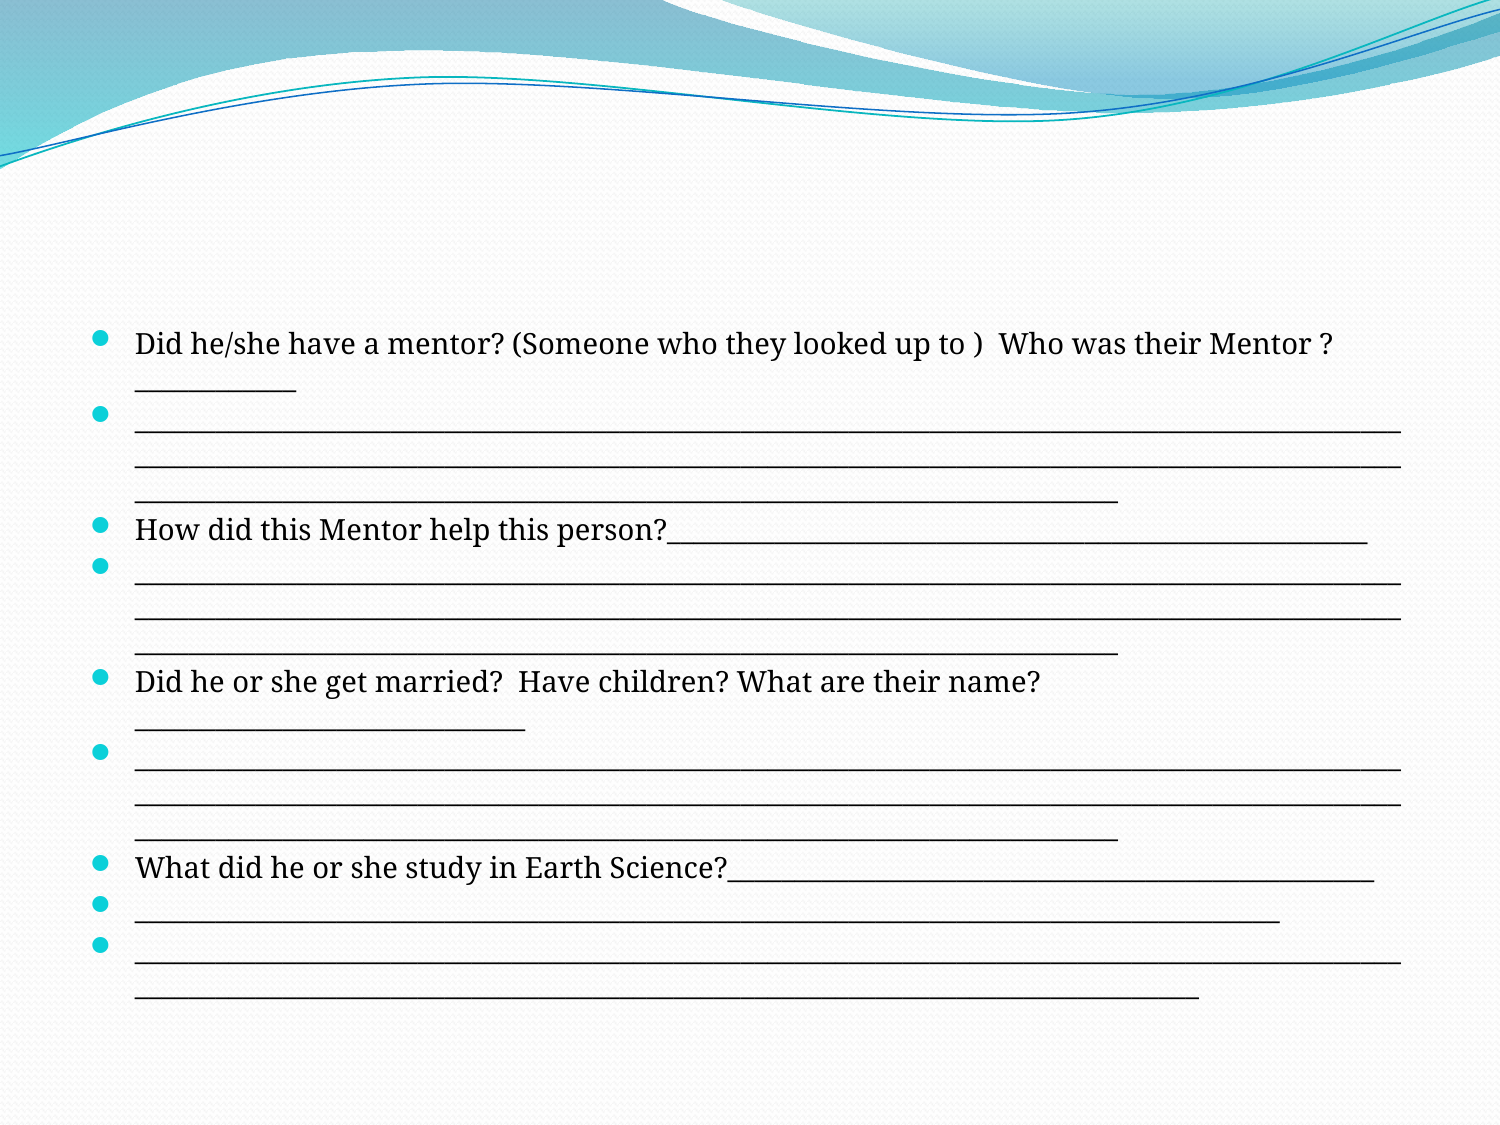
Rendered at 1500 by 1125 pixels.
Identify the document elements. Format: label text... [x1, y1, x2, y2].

list Did he/she have a mentor? (Someone who they looked up to ) Who was their Mentor ?____________ _____________________________________________________________________________________________________________________________________________________________________________________________________________________________________________________________________ How did this Mentor help this person?____________________________________________________ _____________________________________________________________________________________________________________________________________________________________________________________________________________________________________________________________________ Did he or she get married? Have children? What are their name?_____________________________ _____________________________________________________________________________________________________________________________________________________________________________________________________________________________________________________________________ What did he or she study in Earth Science?________________________________________________ _____________________________________________________________________________________ _____________________________________________________________________________________________________________________________________________________________________________ [74, 317, 1426, 1038]
